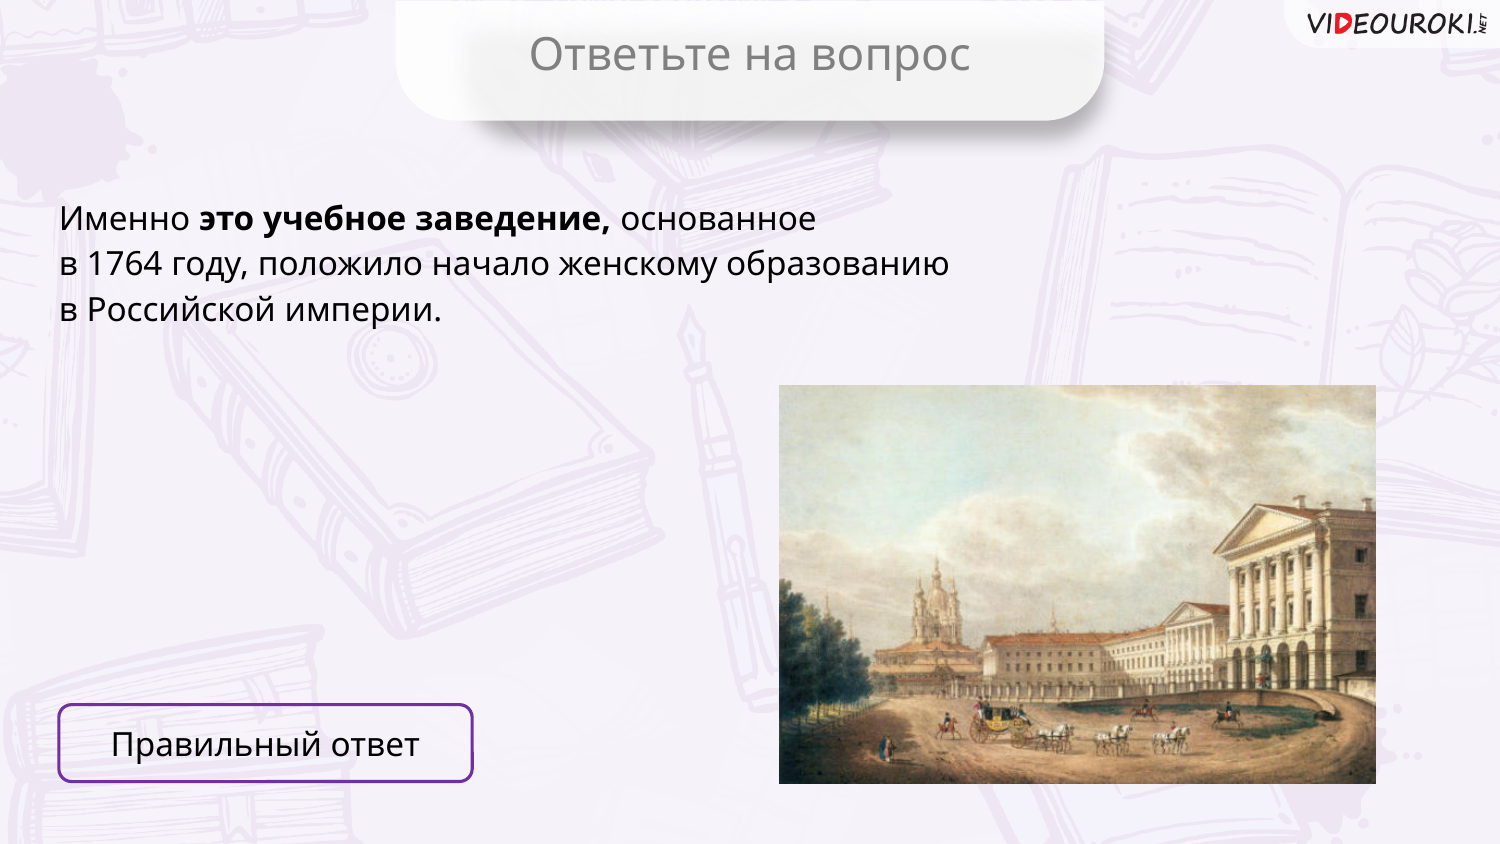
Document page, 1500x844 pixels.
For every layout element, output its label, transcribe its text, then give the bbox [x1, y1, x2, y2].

text_box Именно это учебное заведение, основанное в 1764 году, положило начало женскому образованию в Российской империи. [58, 191, 957, 328]
text_box [394, 0, 1106, 122]
text_box Ответьте на вопрос [513, 17, 987, 88]
picture [0, 0, 1500, 844]
text_box Правильный ответ [57, 703, 474, 783]
